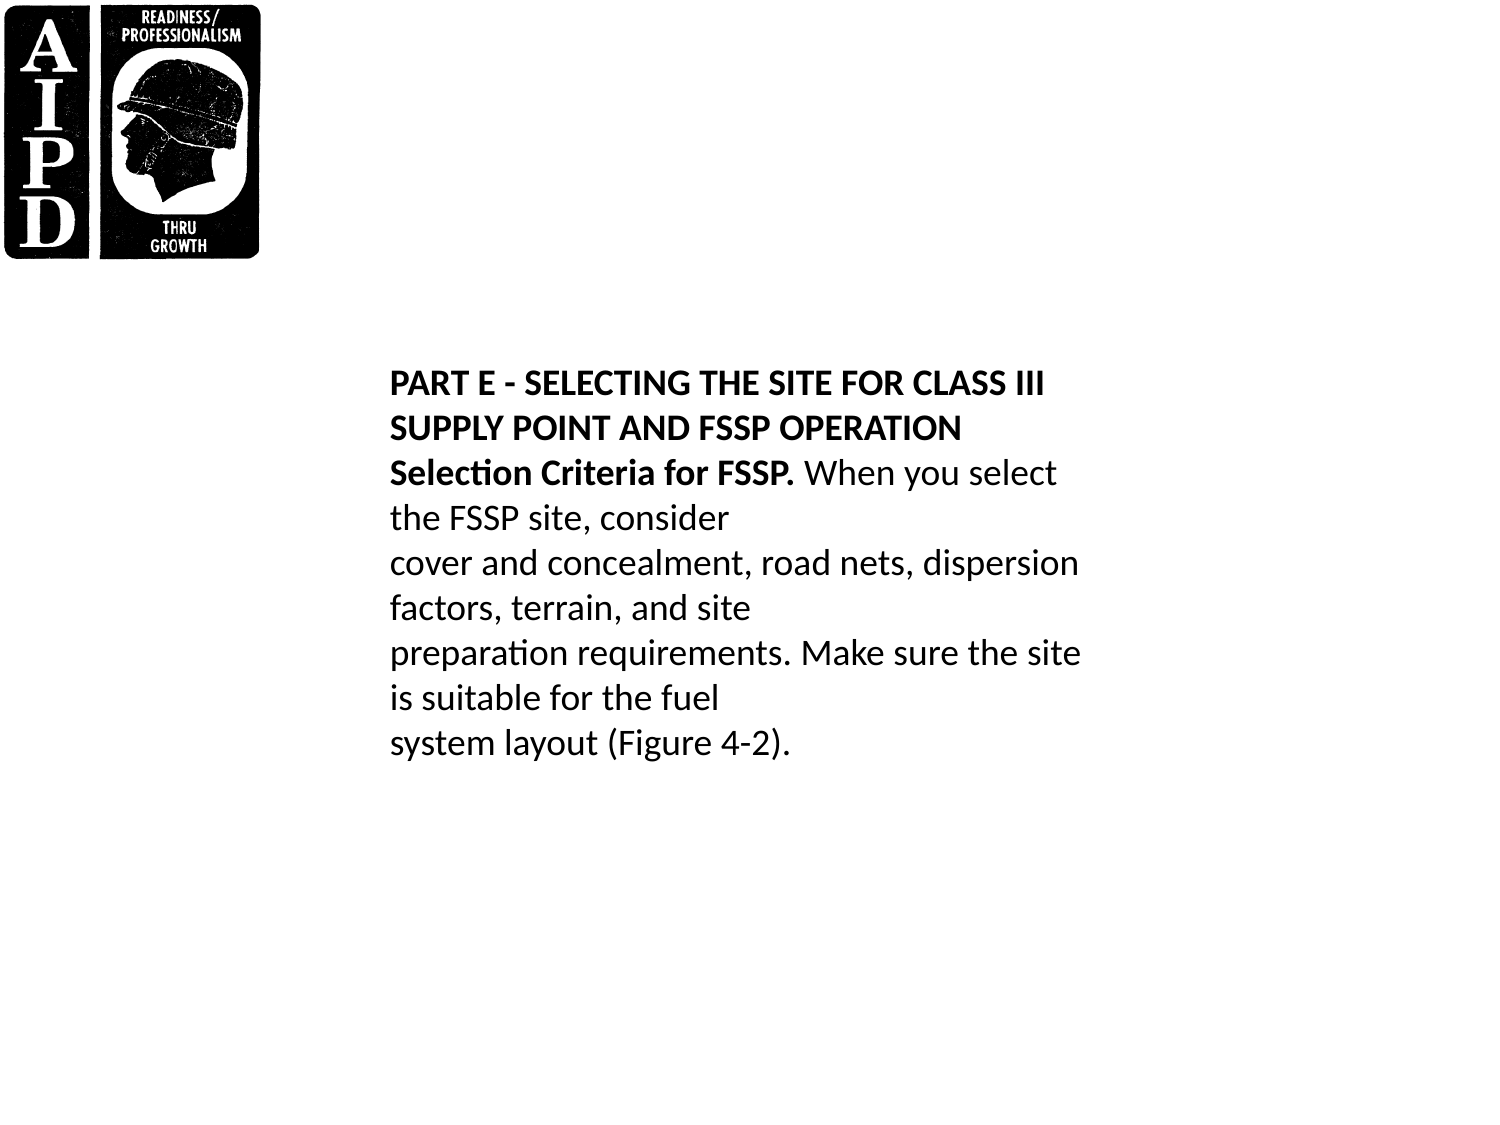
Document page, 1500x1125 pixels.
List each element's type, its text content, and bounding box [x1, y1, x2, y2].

text_box PART E - SELECTING THE SITE FOR CLASS III SUPPLY POINT AND FSSP OPERATION Selection Criteria for FSSP. When you select the FSSP site, consider cover and concealment, road nets, dispersion factors, terrain, and site preparation requirements. Make sure the site is suitable for the fuel system layout (Figure 4-2). [374, 350, 1125, 771]
picture [0, 0, 265, 263]
